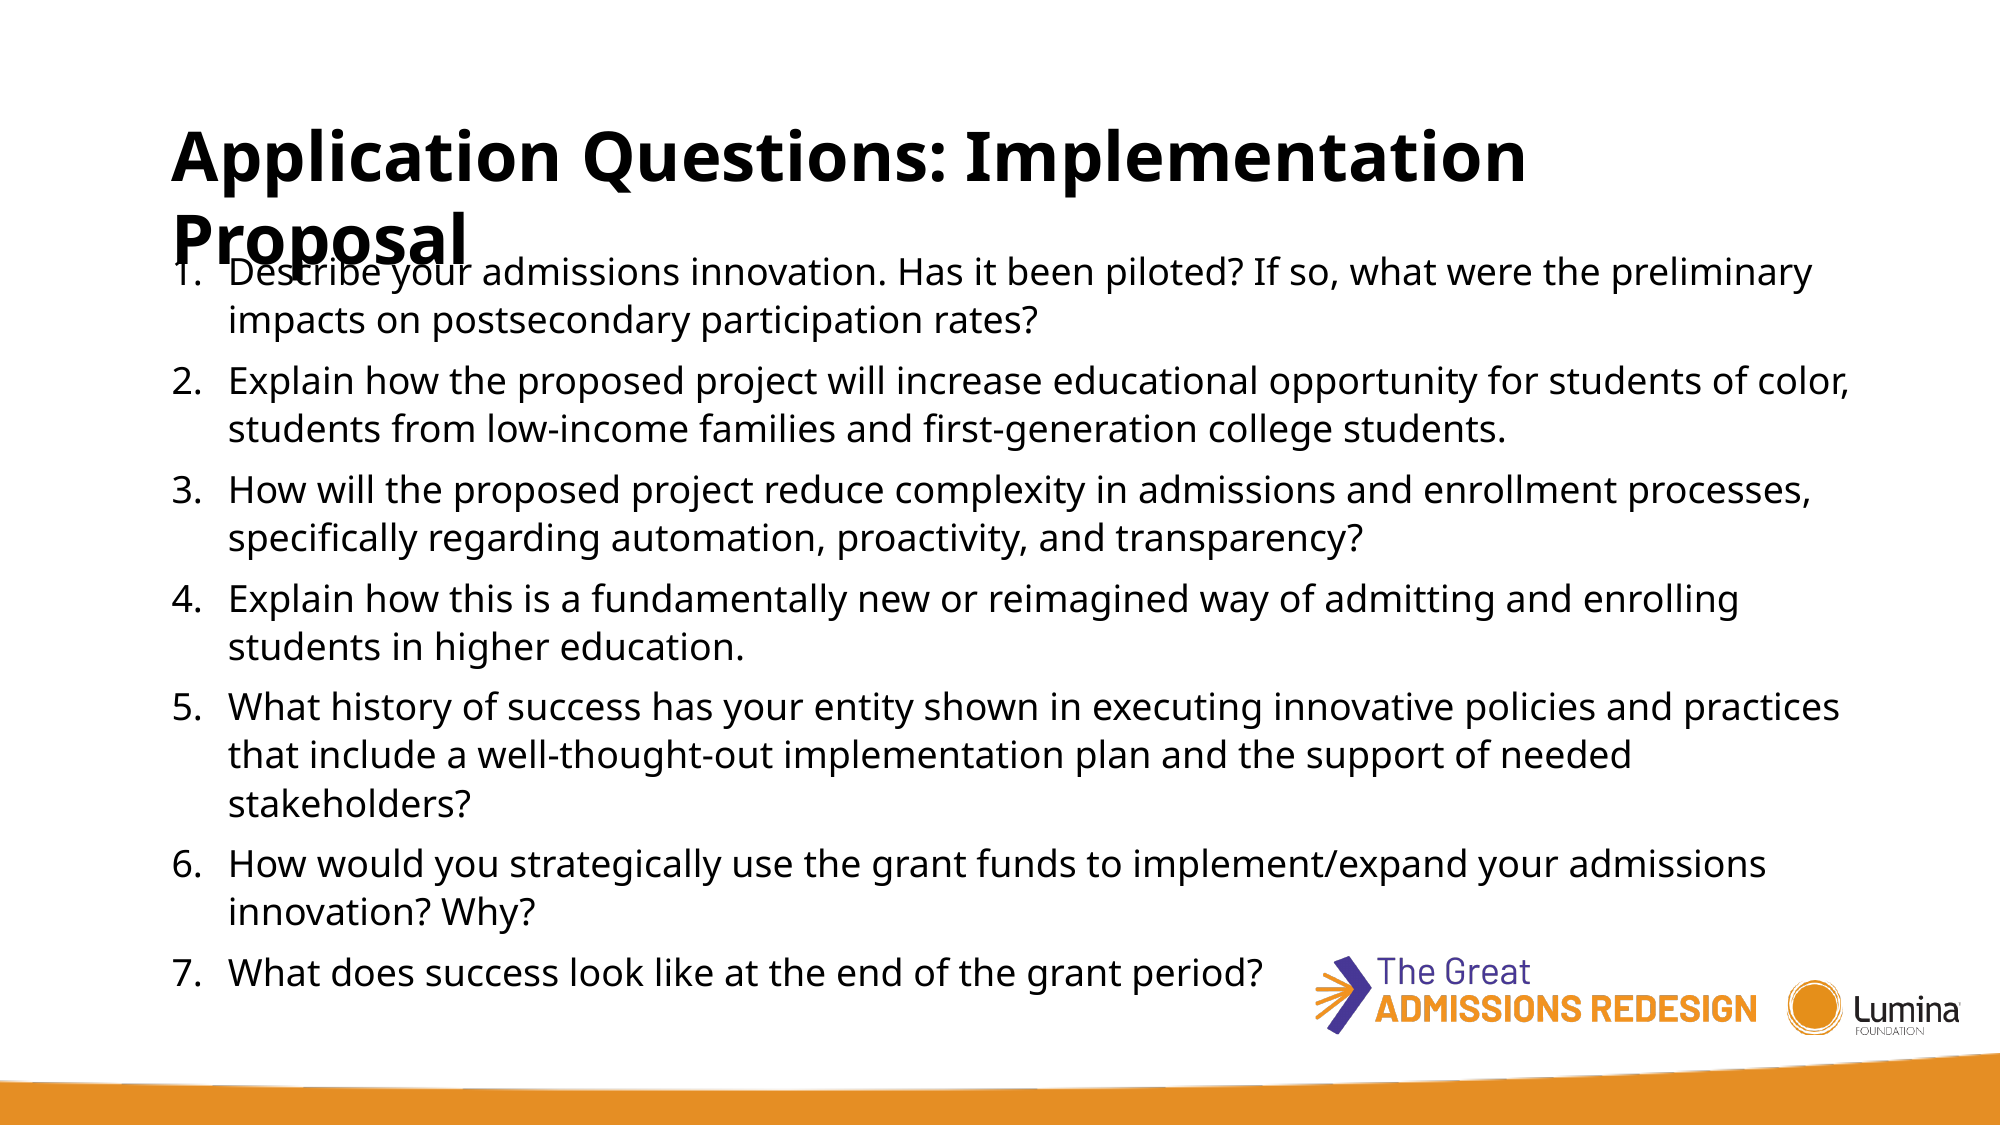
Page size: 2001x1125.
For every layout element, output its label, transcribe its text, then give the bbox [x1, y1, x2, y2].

picture [1301, 942, 1771, 1048]
text_box Application Questions: Implementation Proposal [157, 105, 1843, 237]
text_box Describe your admissions innovation. Has it been piloted? If so, what were the preliminary impacts on postsecondary participation rates? Explain how the proposed project will increase educational opportunity for students of color, students from low-income families and first-generation college students. How will the proposed project reduce complexity in admissions and enrollment processes, specifically regarding automation, proactivity, and transparency? Explain how this is a fundamentally new or reimagined way of admitting and enrolling students in higher education. What history of success has your entity shown in executing innovative policies and practices that include a well-thought-out implementation plan and the support of needed stakeholders? How would you strategically use the grant funds to implement/expand your admissions innovation? Why? What does success look like at the end of the grant period? [156, 237, 1882, 1002]
